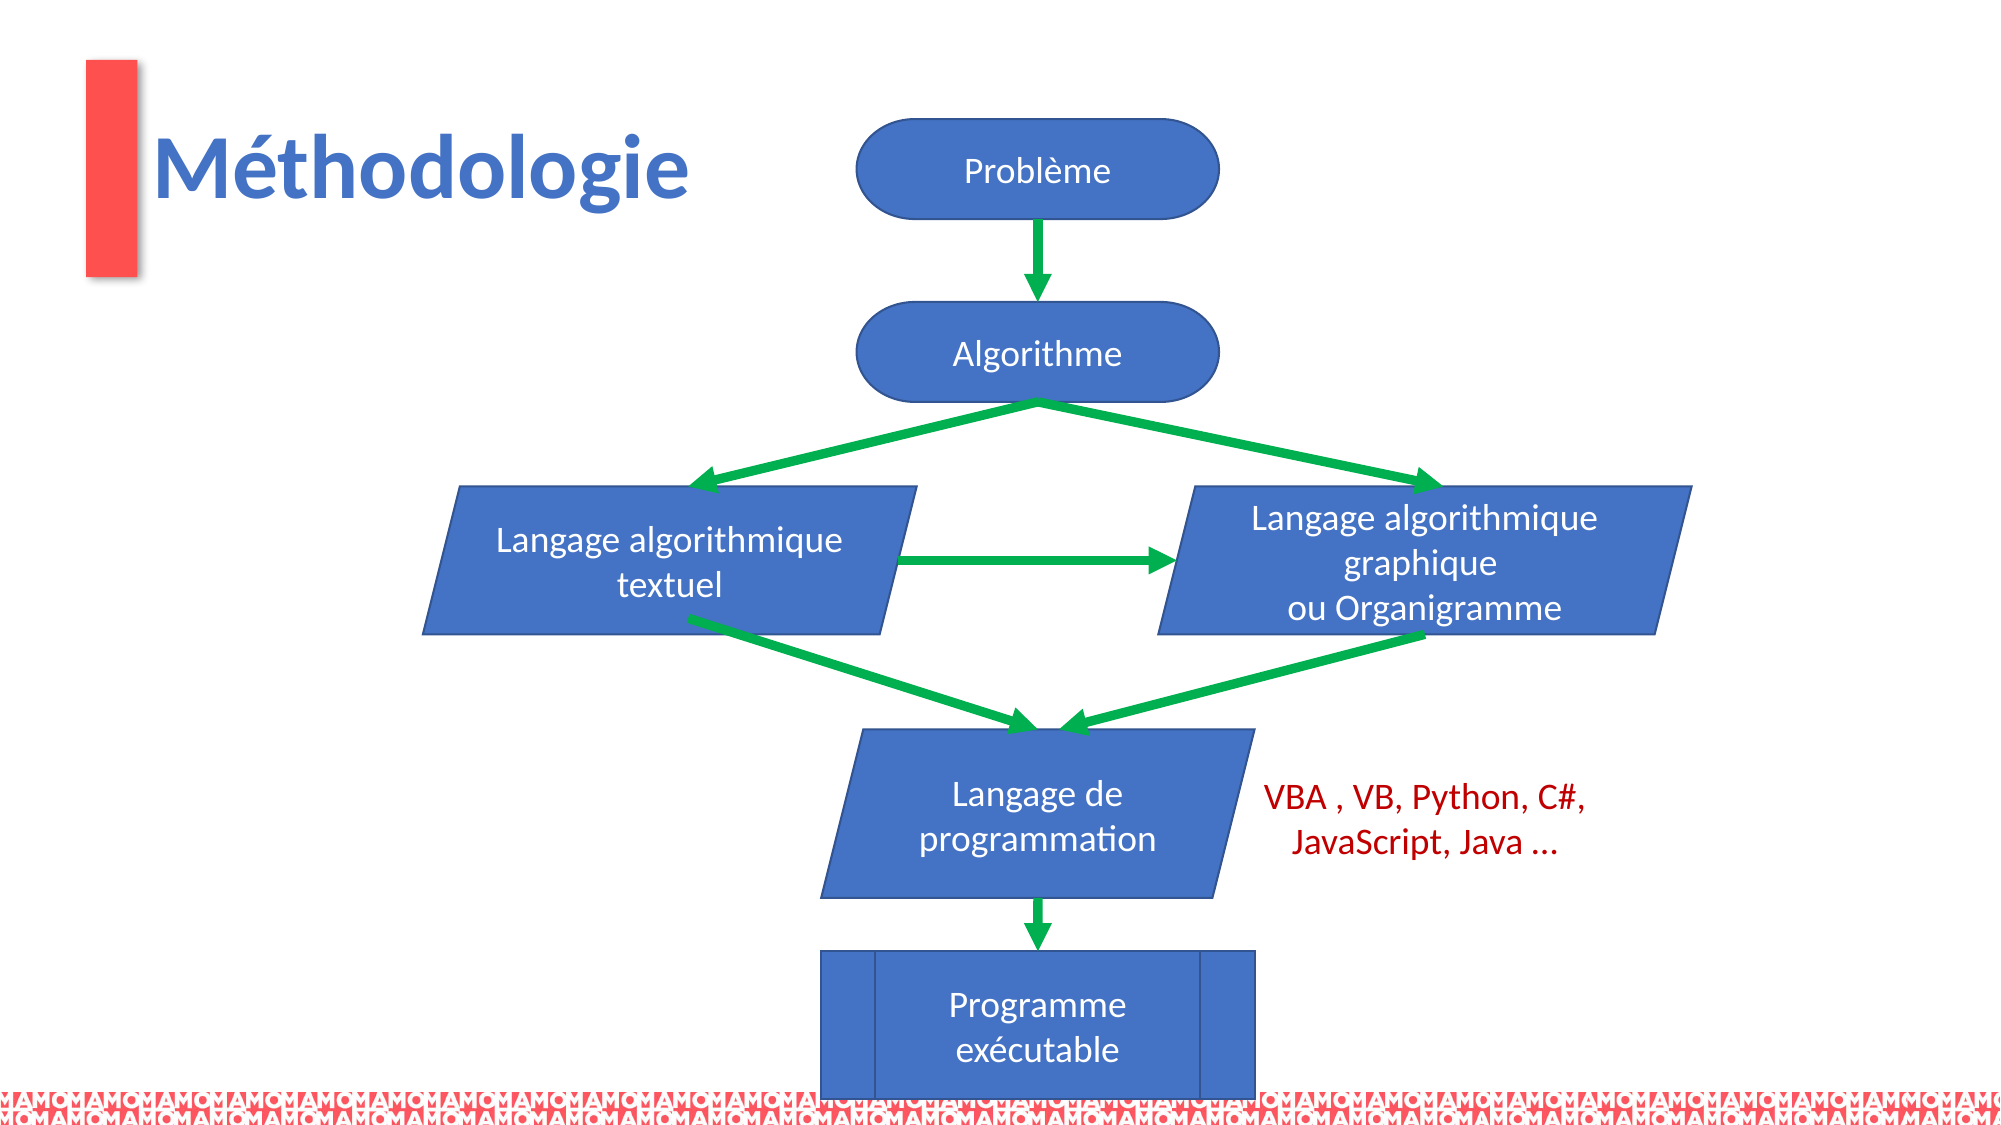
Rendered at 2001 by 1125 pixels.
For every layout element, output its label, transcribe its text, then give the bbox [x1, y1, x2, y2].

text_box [688, 401, 1037, 487]
text_box Langage algorithmique textuel [421, 485, 918, 636]
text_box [688, 618, 1038, 730]
picture [0, 1092, 2000, 1125]
text_box Langage algorithmique graphique ou Organigramme [1157, 485, 1693, 636]
text_box Langage de programmation [819, 728, 1256, 899]
title Méthodologie [137, 59, 1863, 278]
text_box Programme exécutable [820, 950, 1256, 1100]
text_box VBA , VB, Python, C#, JavaScript, Java … [1235, 751, 1615, 883]
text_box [1058, 634, 1425, 730]
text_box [1037, 401, 1444, 487]
text_box Problème [855, 118, 1221, 221]
text_box Algorithme [855, 300, 1221, 401]
